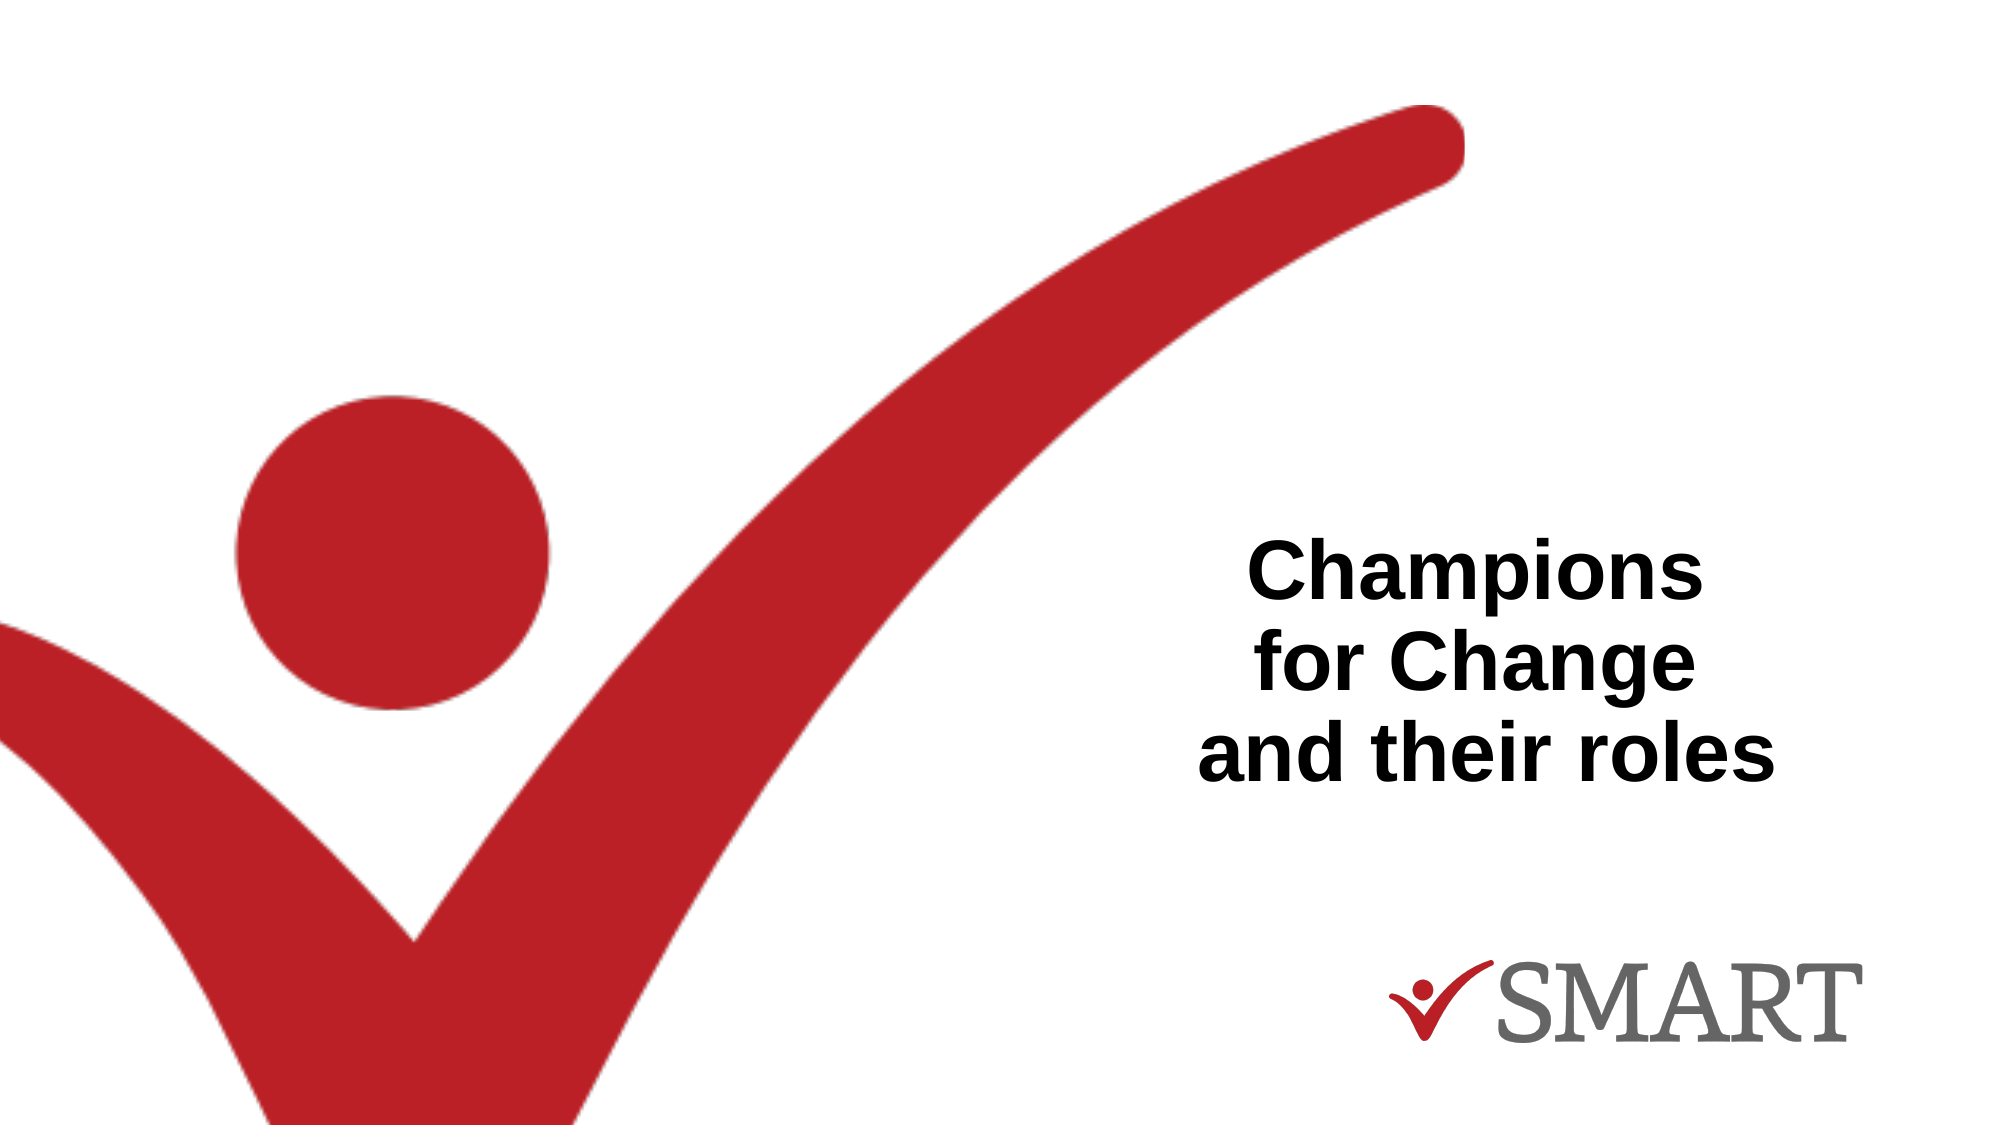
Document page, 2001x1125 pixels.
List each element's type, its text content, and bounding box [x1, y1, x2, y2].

title Champions for Change and their roles [999, 518, 1975, 808]
